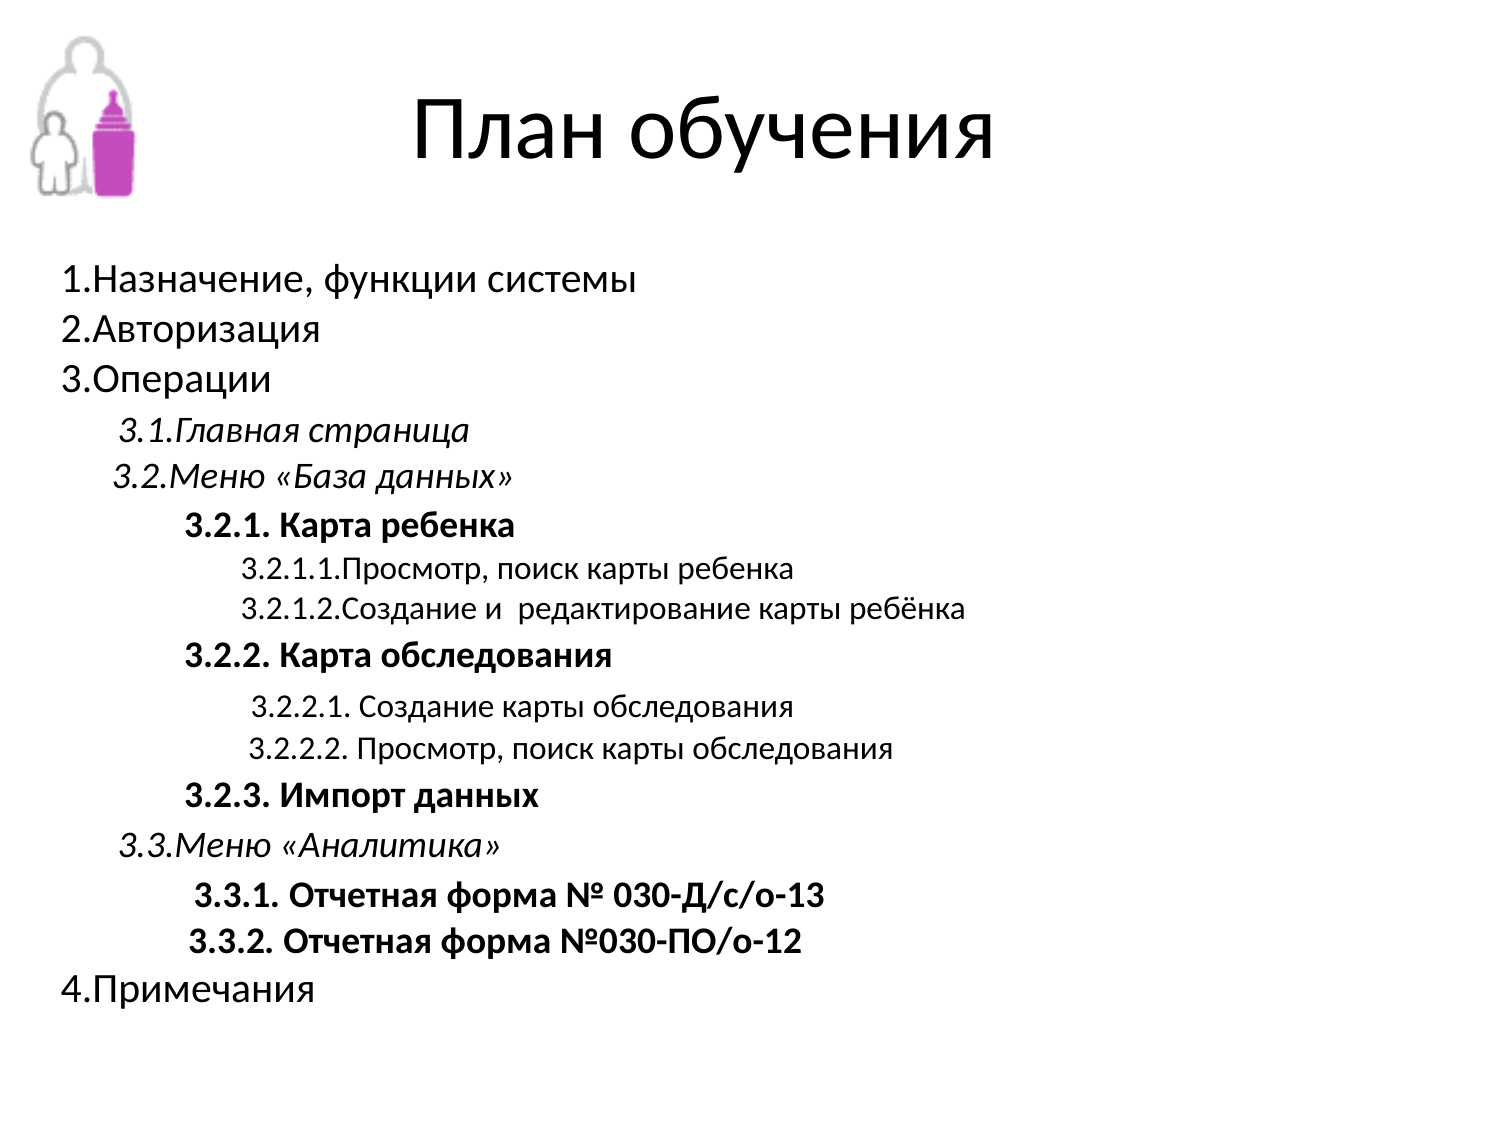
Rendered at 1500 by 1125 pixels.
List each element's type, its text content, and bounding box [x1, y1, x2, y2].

text_box План обучения [164, 43, 1380, 201]
picture [0, 30, 160, 201]
text_box 1.Назначение, функции системы 2.Авторизация 3.Операции 3.1.Главная страница 3.2.Меню «База данных» 3.2.1. Карта ребенка 3.2.1.1.Просмотр, поиск карты ребенка 3.2.1.2.Создание и редактирование карты ребёнка 3.2.2. Карта обследования 3.2.2.1. Создание карты обследования 3.2.2.2. Просмотр, поиск карты обследования 3.2.3. Импорт данных 3.3.Меню «Аналитика» 3.3.1. Отчетная форма № 030-Д/с/о-13 3.3.2. Отчетная форма №030-ПО/о-12 4.Примечания [45, 243, 1452, 1125]
